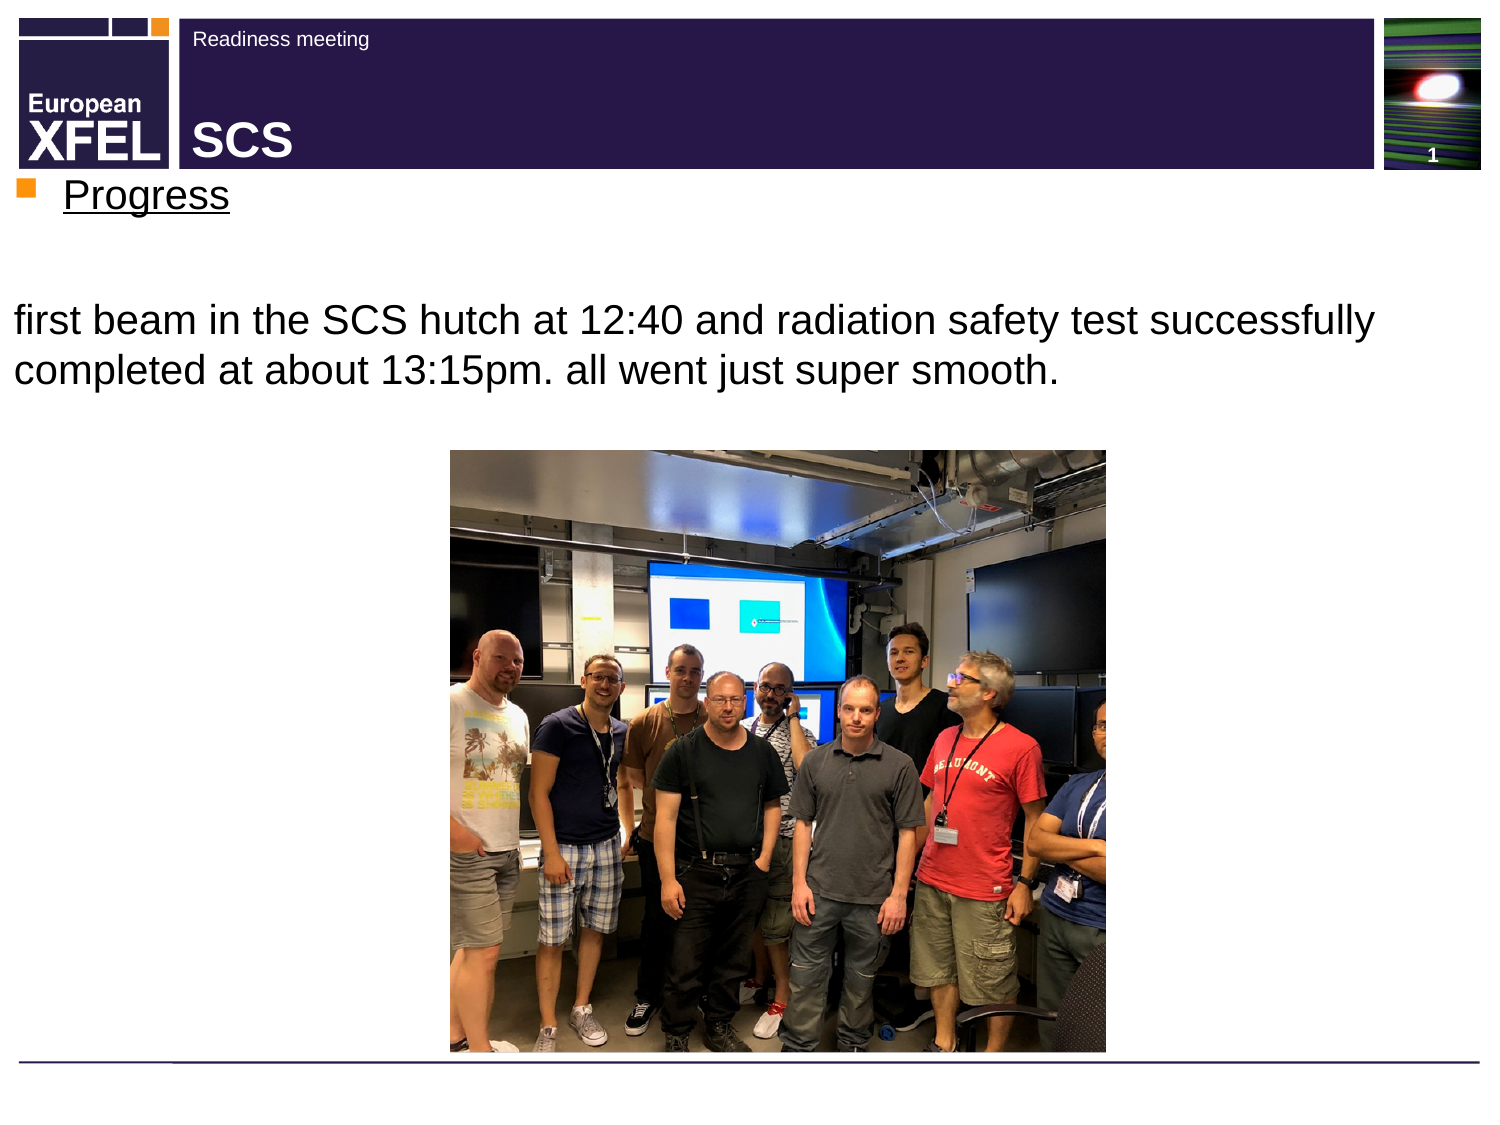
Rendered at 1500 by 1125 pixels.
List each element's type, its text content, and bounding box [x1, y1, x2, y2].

picture [449, 450, 1106, 1053]
title SCS [179, 50, 1375, 167]
picture [1384, 18, 1481, 167]
list Progress first beam in the SCS hutch at 12:40 and radiation safety test successfully completed at about 13:15pm. all went just super smooth. [14, 167, 1500, 1046]
picture [19, 18, 169, 167]
